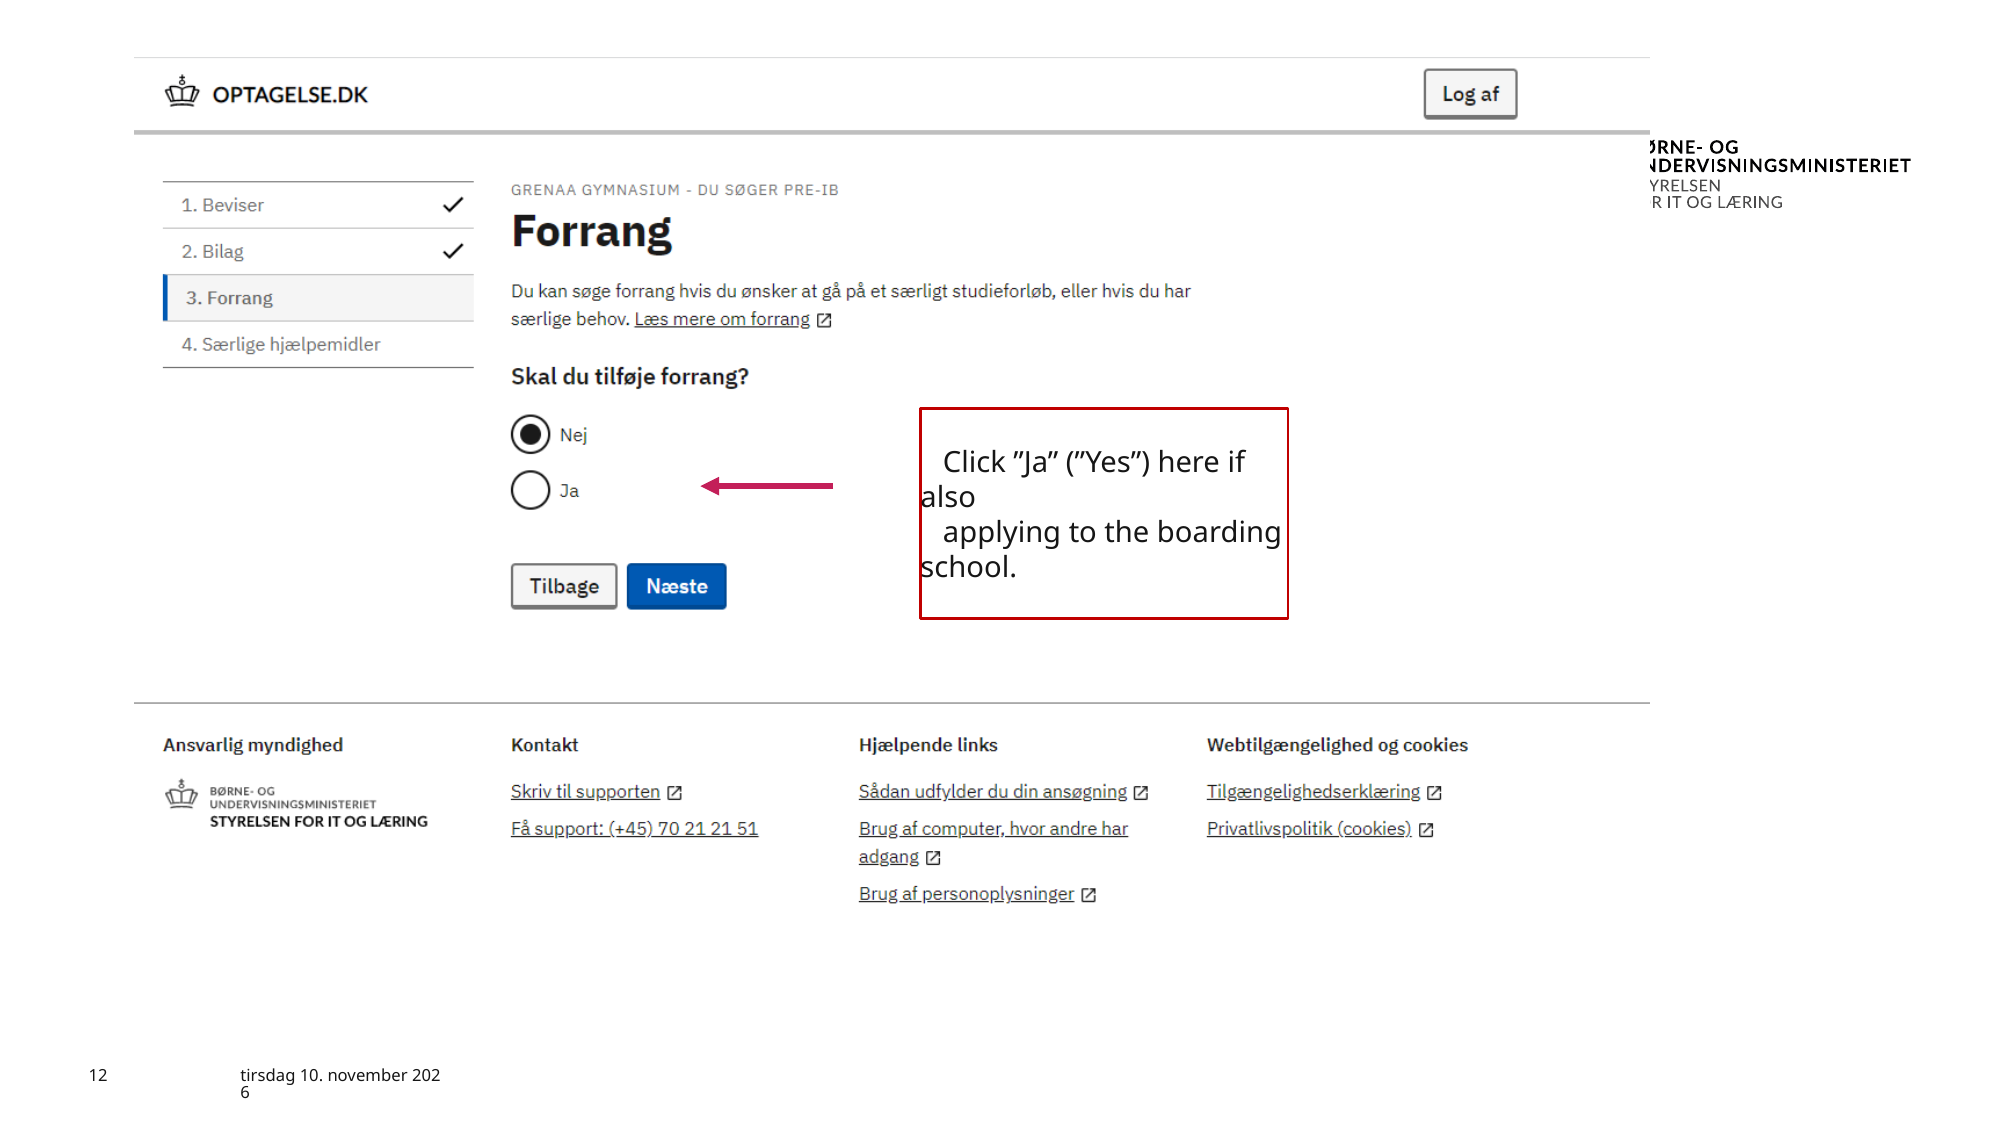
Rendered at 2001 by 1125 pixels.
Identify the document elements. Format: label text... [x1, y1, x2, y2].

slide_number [240, 1059, 449, 1088]
slide_number 12 [88, 1058, 134, 1088]
picture [133, 57, 1650, 1059]
